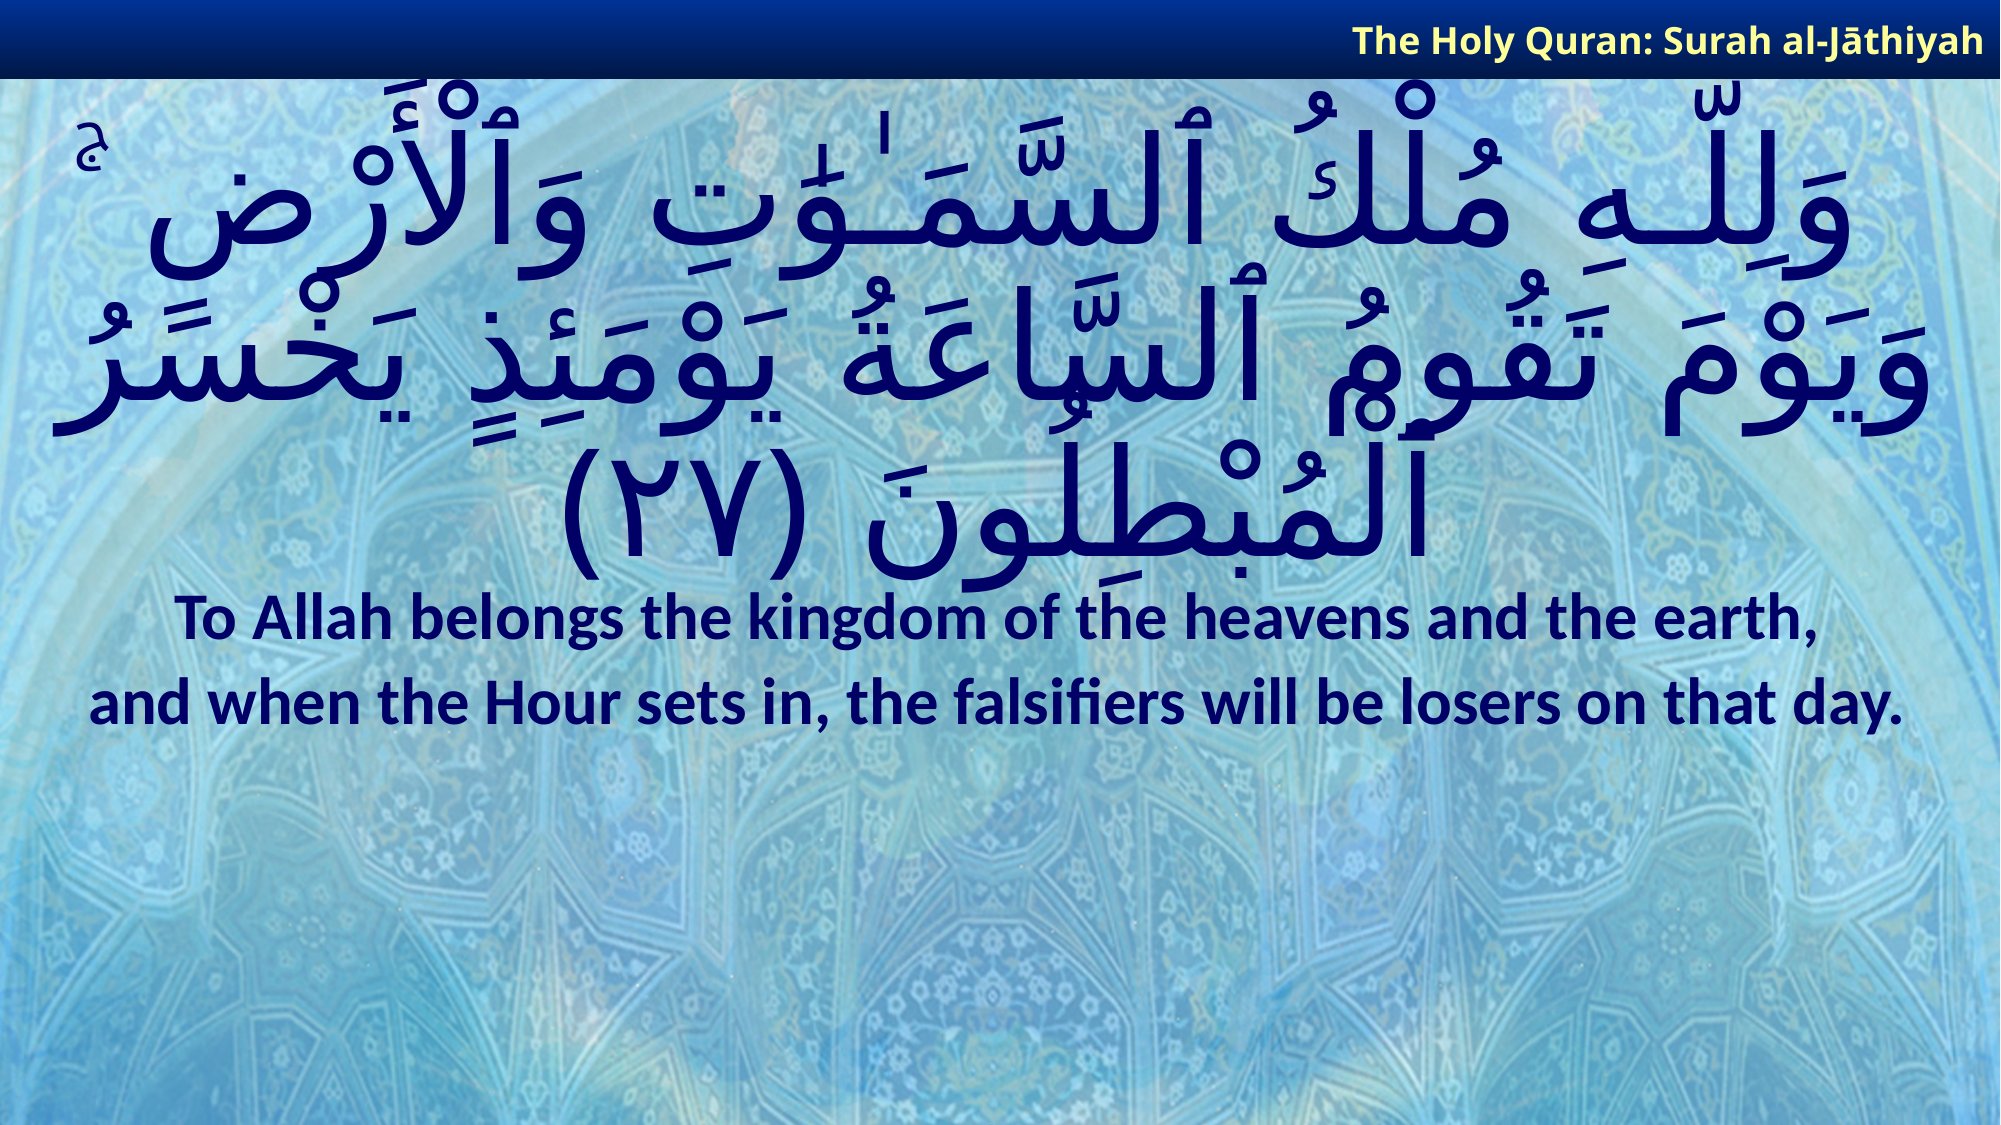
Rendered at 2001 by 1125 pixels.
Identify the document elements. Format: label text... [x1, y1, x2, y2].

subtitle To Allah belongs the kingdom of the heavens and the earth, and when the Hour sets in, the falsifiers will be losers on that day. [7, 574, 1989, 862]
text_box The Holy Quran: Surah al-Jāthiyah [0, 0, 2000, 79]
title وَلِلَّـهِ مُلْكُ ٱلسَّمَـٰوَٰتِ وَٱلْأَرْضِ ۚ وَيَوْمَ تَقُومُ ٱلسَّاعَةُ يَوْمَئِذٍ يَخْسَرُ ٱلْمُبْطِلُونَ ﴿٢٧﴾ [0, 231, 2000, 473]
picture [0, 0, 2001, 1125]
